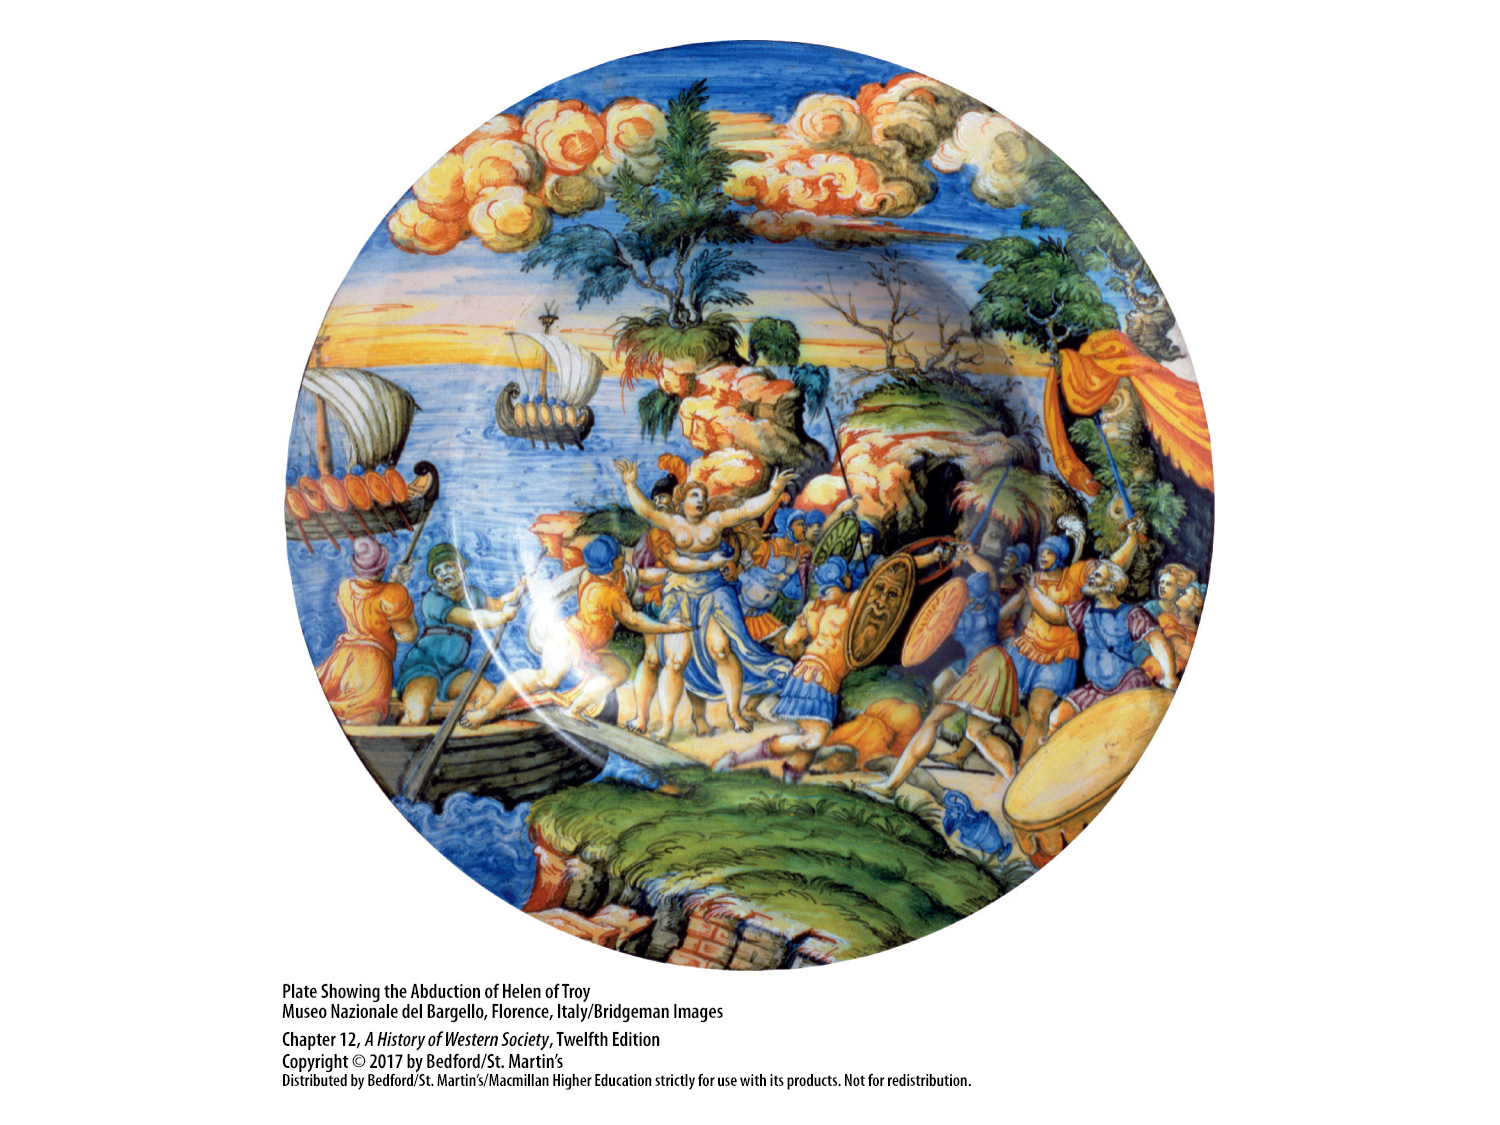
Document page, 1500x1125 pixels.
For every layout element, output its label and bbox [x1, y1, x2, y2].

picture [273, 31, 1227, 1094]
